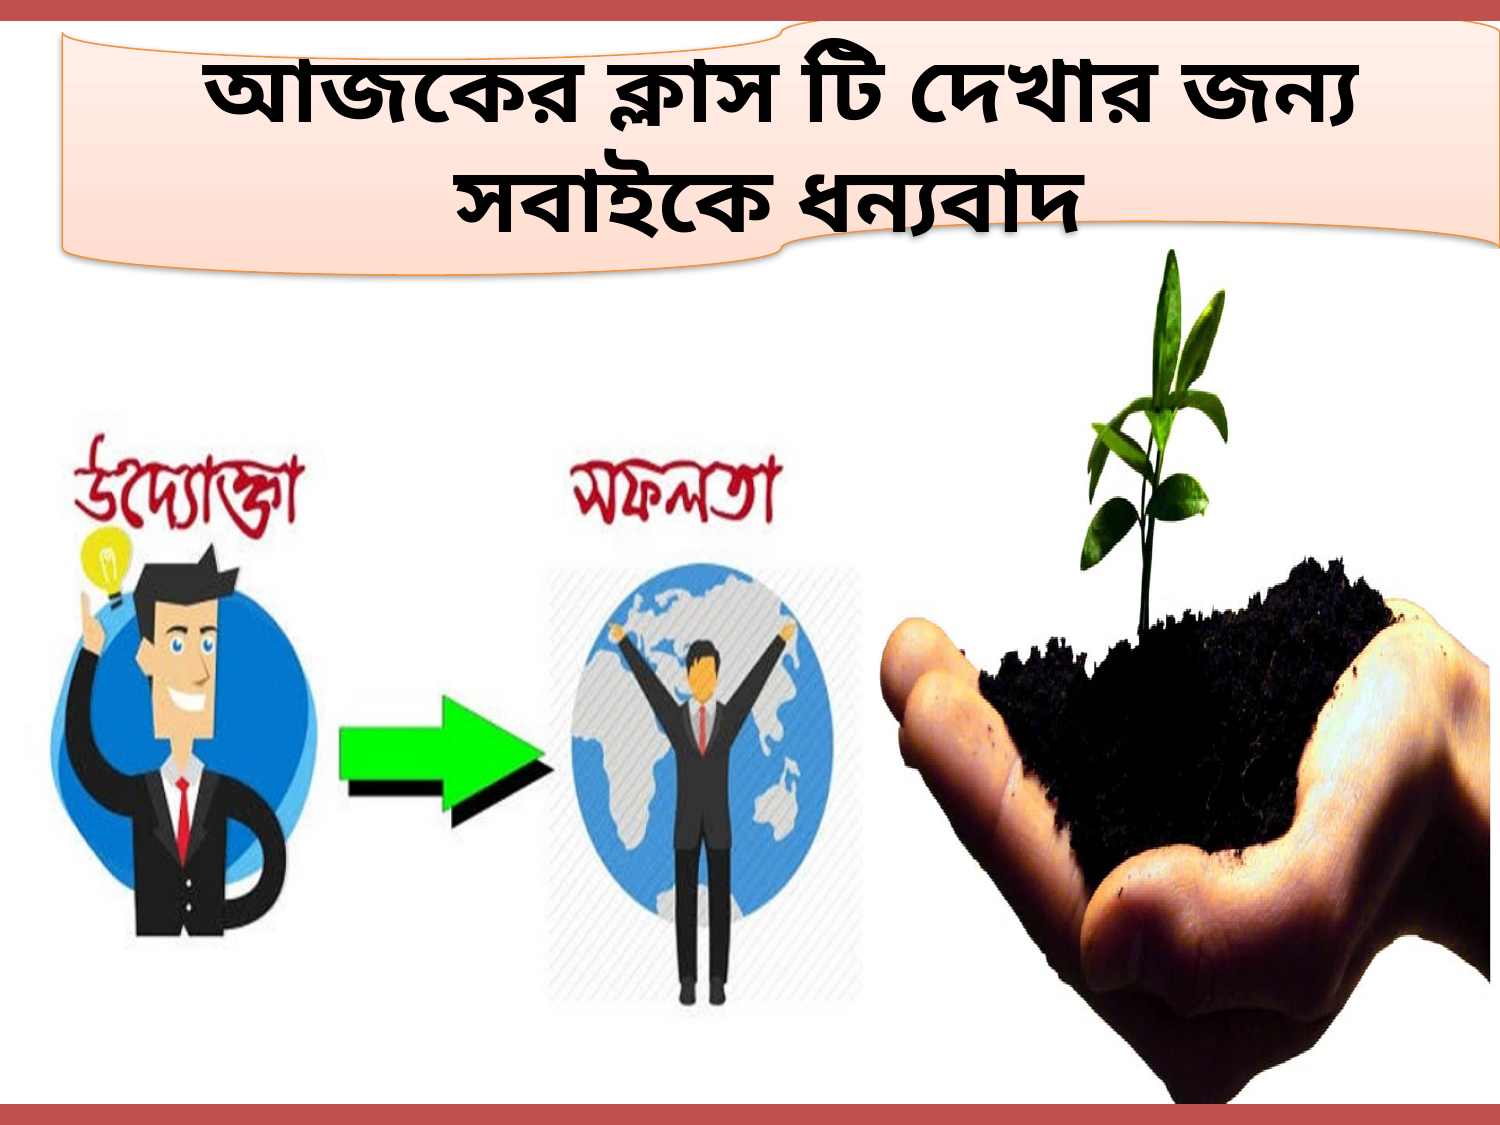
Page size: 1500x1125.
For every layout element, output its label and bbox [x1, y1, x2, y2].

picture [879, 249, 1500, 1125]
picture [0, 412, 863, 1038]
text_box [0, 0, 1500, 1125]
